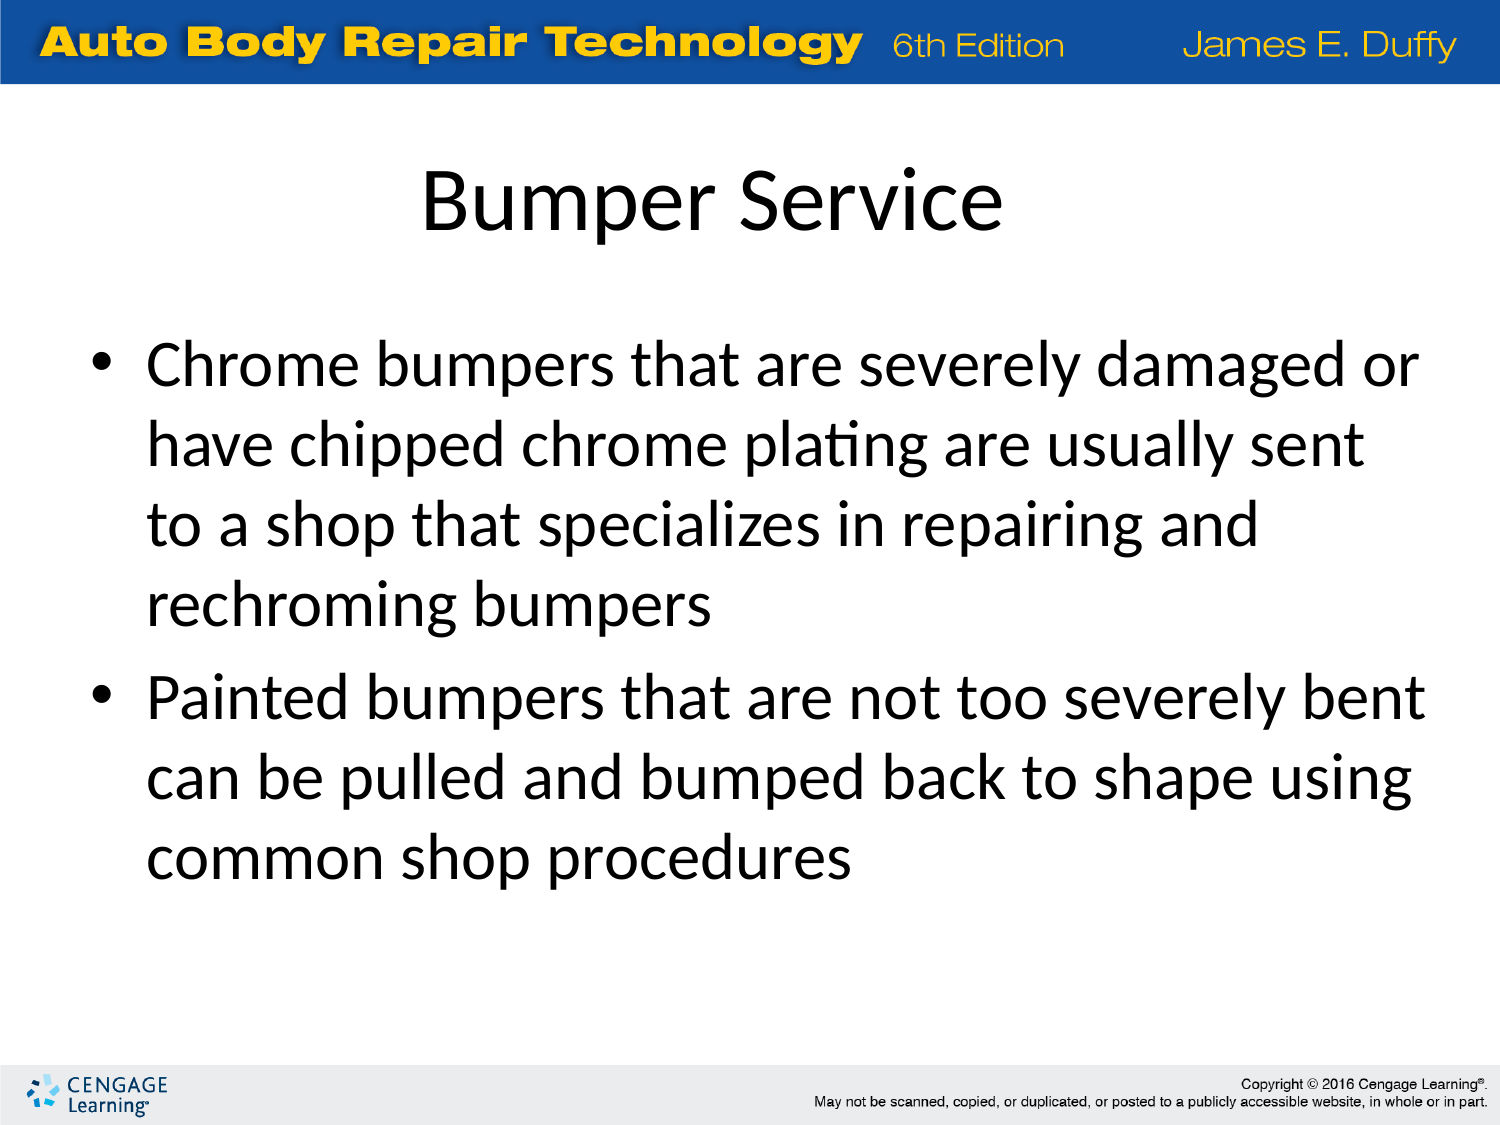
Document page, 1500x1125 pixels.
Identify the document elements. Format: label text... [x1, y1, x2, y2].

picture [0, 0, 1500, 1125]
title Bumper Service [76, 99, 1351, 288]
list Chrome bumpers that are severely damaged or have chipped chrome plating are usually sent to a shop that specializes in repairing and rechroming bumpers Painted bumpers that are not too severely bent can be pulled and bumped back to shape using common shop procedures [75, 312, 1450, 988]
